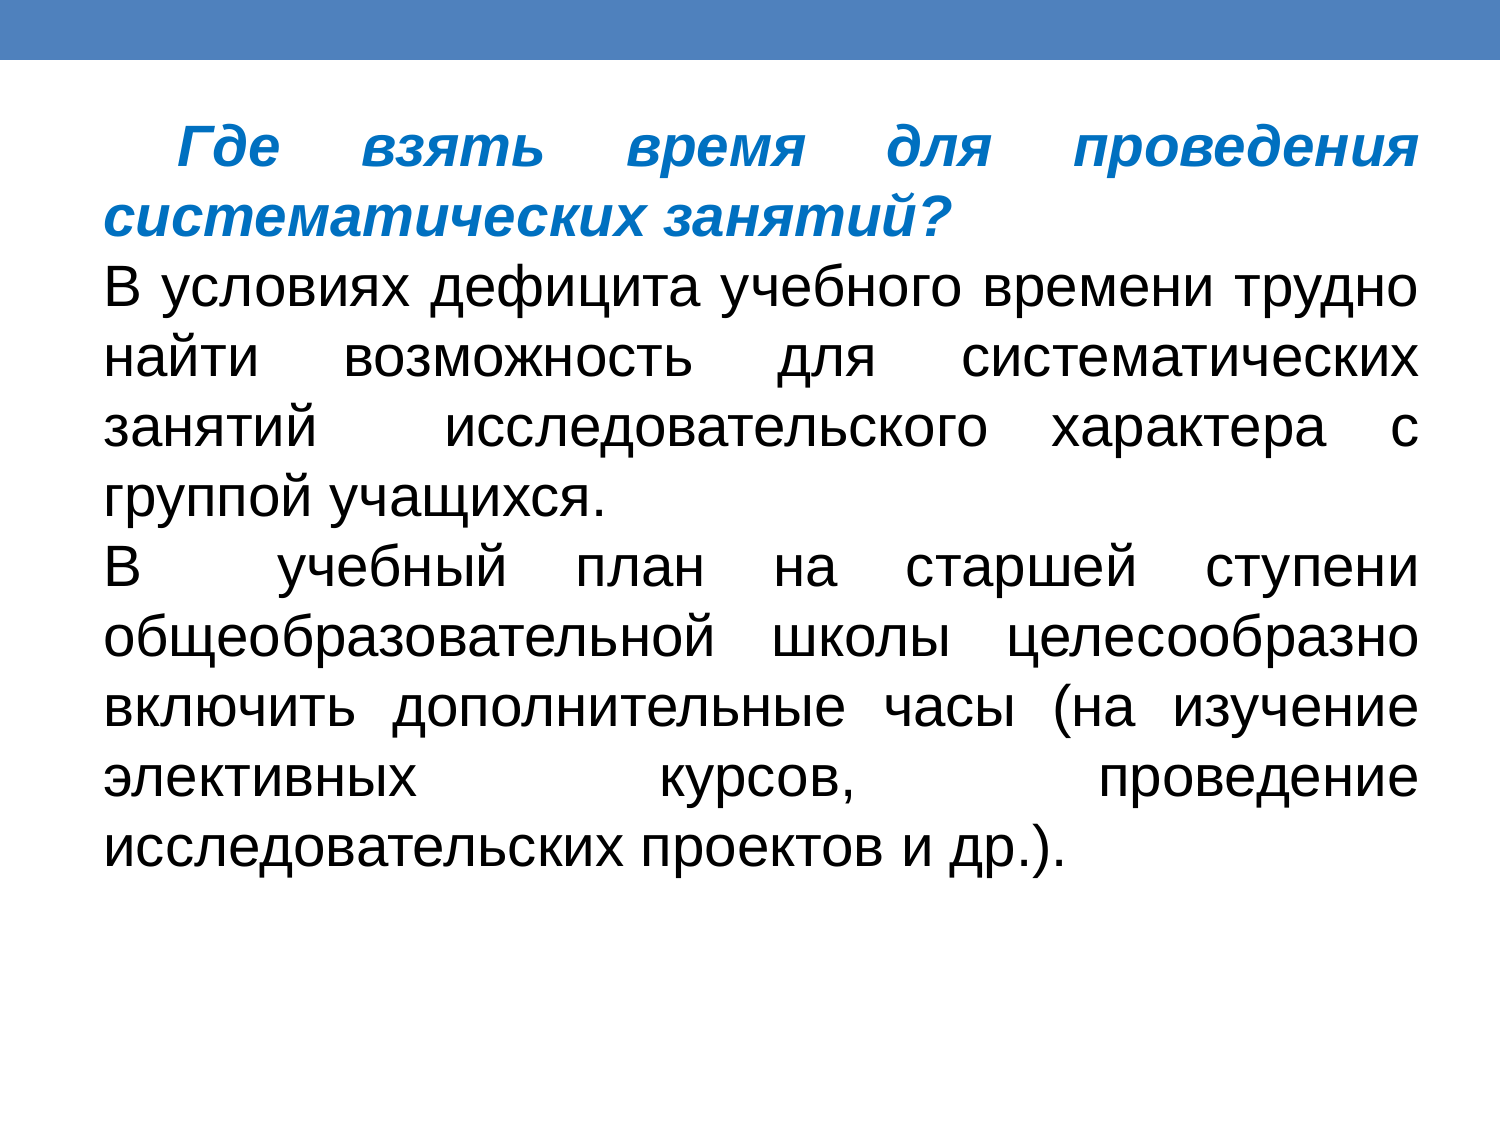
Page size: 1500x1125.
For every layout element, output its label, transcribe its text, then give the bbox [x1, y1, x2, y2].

text_box Где взять время для проведения систематических занятий? В условиях дефицита учебного времени трудно найти возможность для систематических занятий исследовательского характера с группой учащихся. В учебный план на старшей ступени общеобразовательной школы целесообразно включить дополнительные часы (на изучение элективных курсов, проведение исследовательских проектов и др.). [88, 100, 1436, 886]
